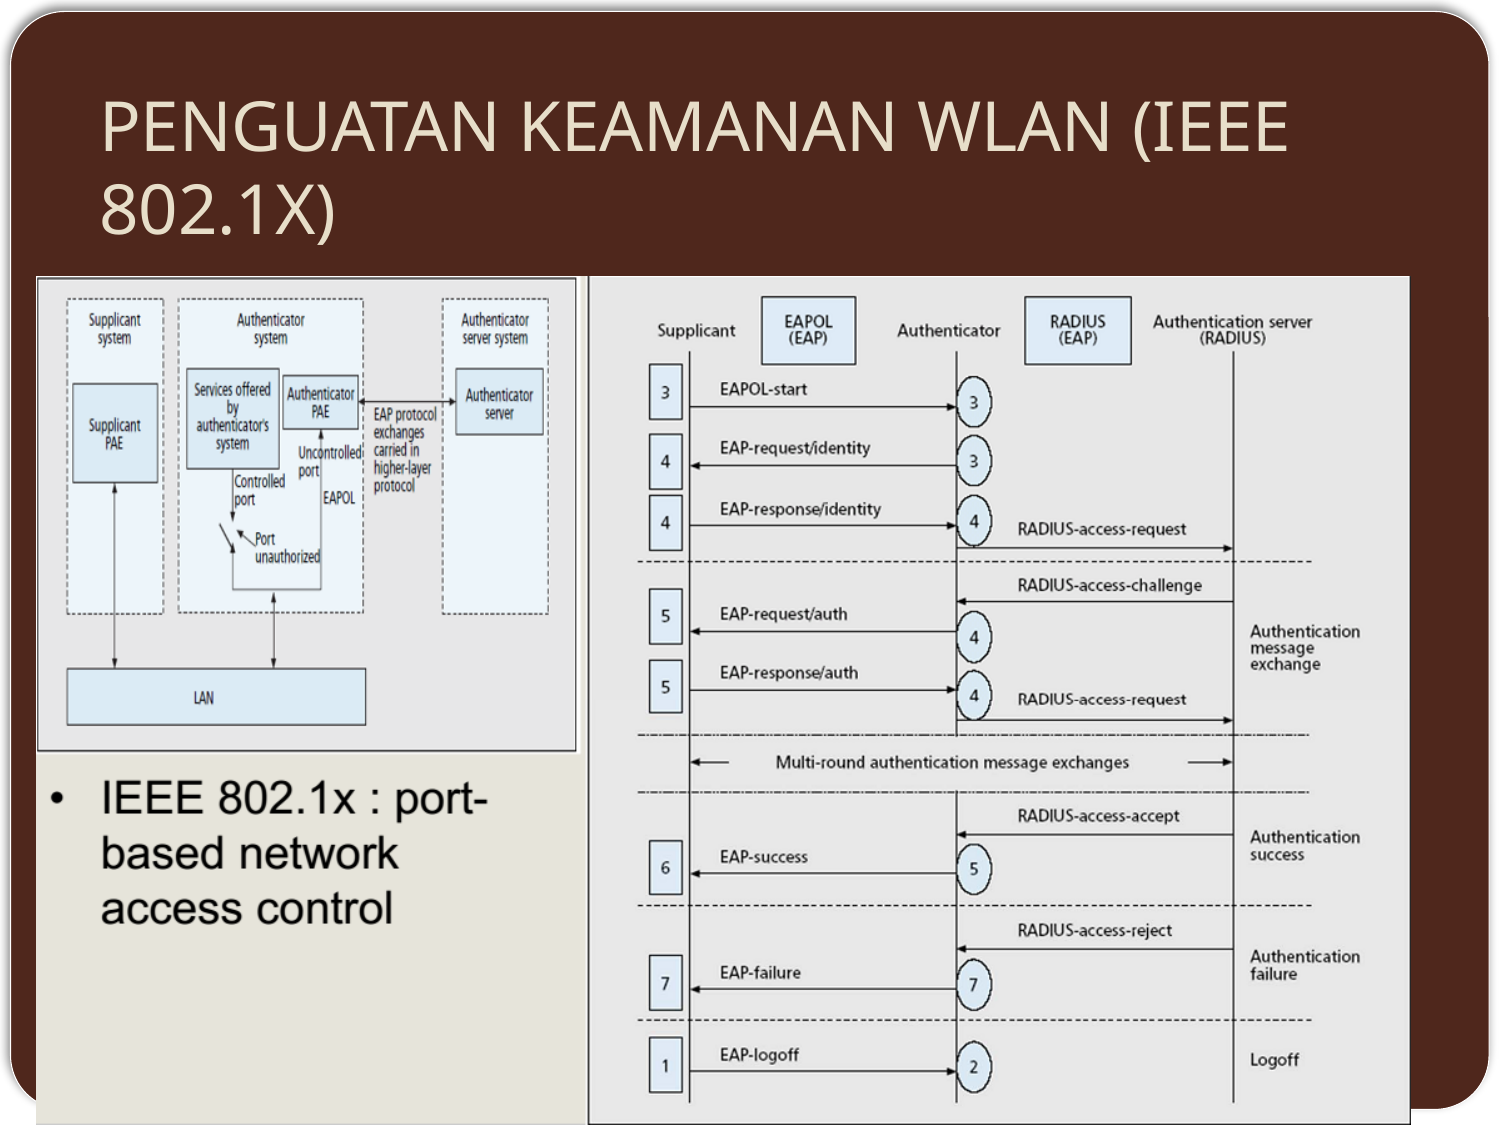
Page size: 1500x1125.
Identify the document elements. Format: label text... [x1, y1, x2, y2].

title PENGUATAN KEAMANAN WLAN (IEEE 802.1X) [84, 74, 1364, 263]
picture [36, 275, 1411, 1125]
